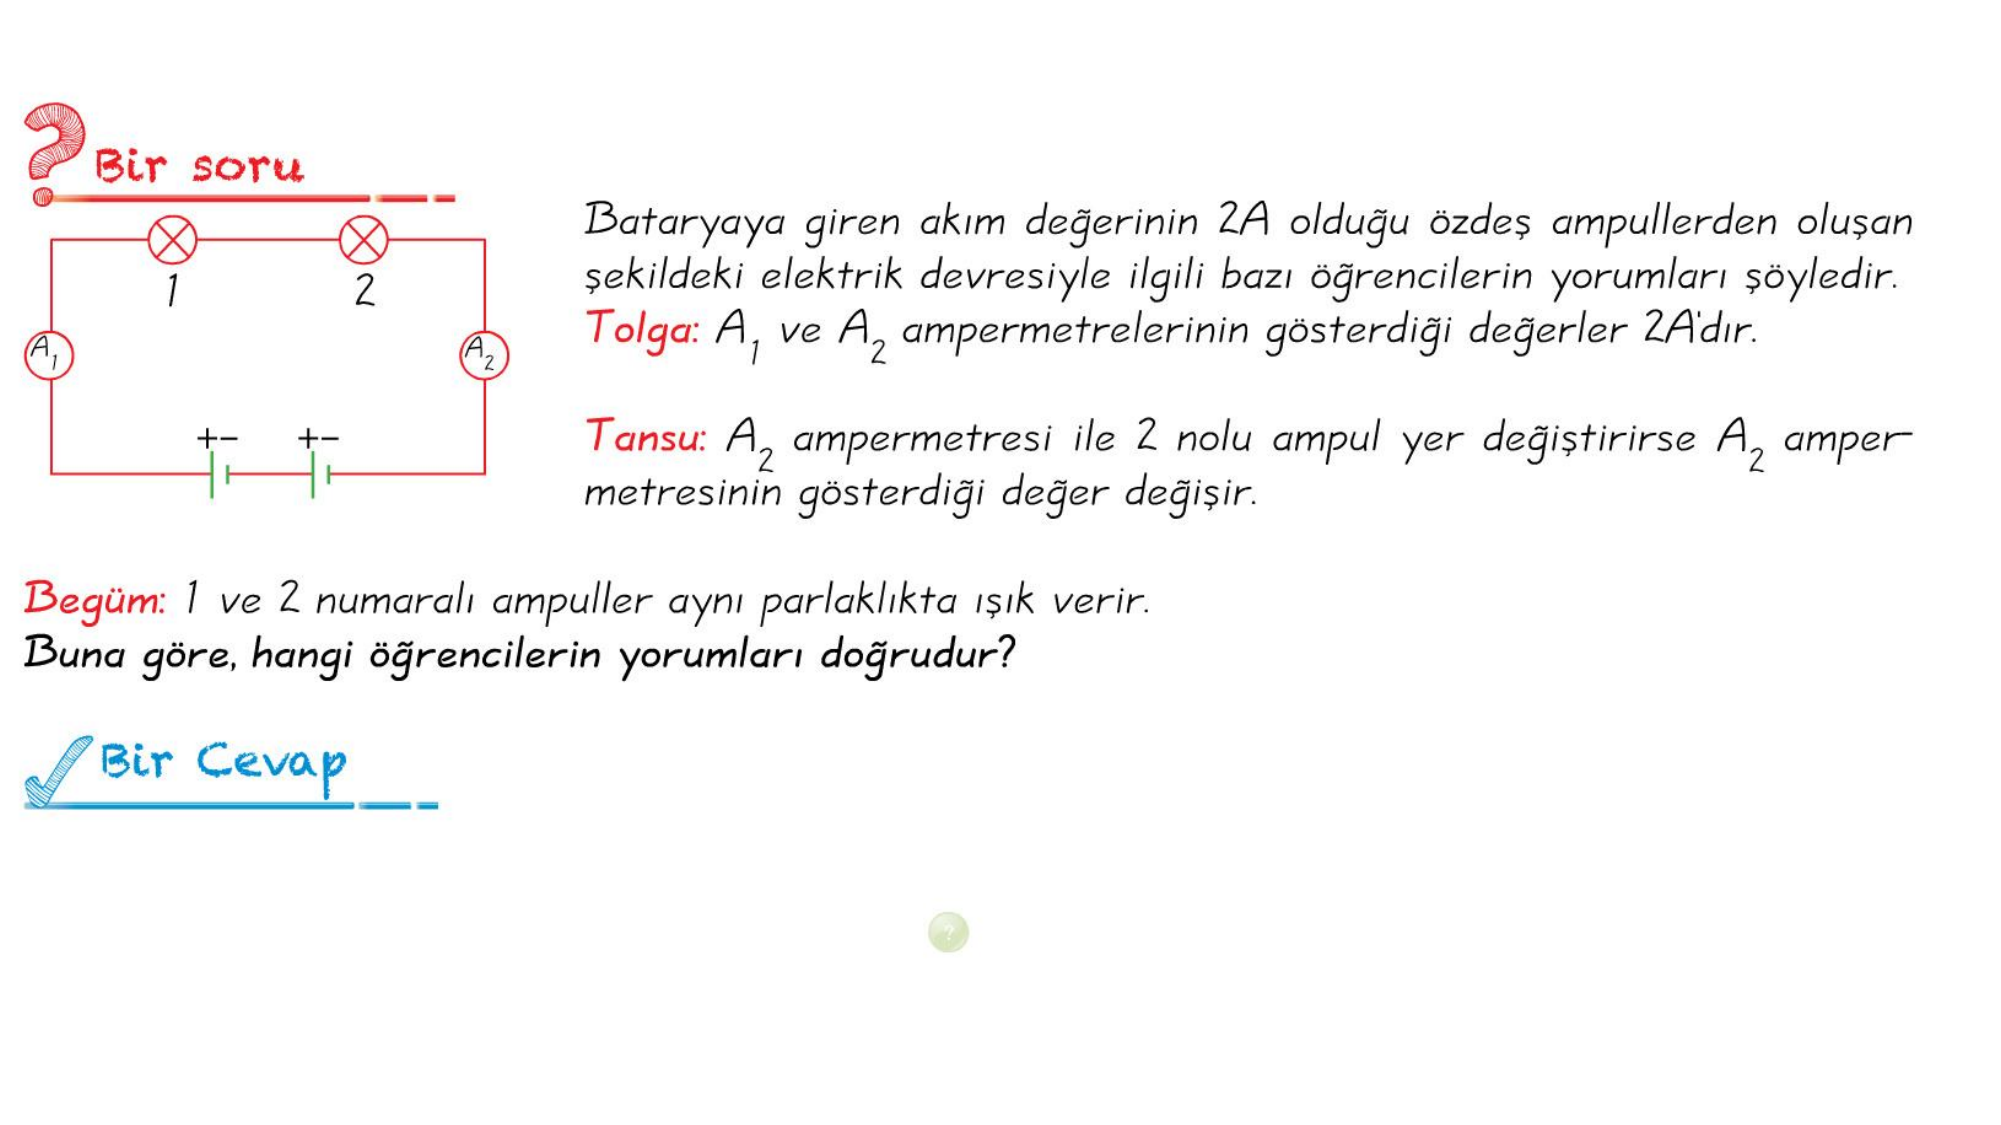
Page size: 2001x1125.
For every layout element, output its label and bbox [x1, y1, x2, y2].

picture [0, 72, 2000, 1052]
